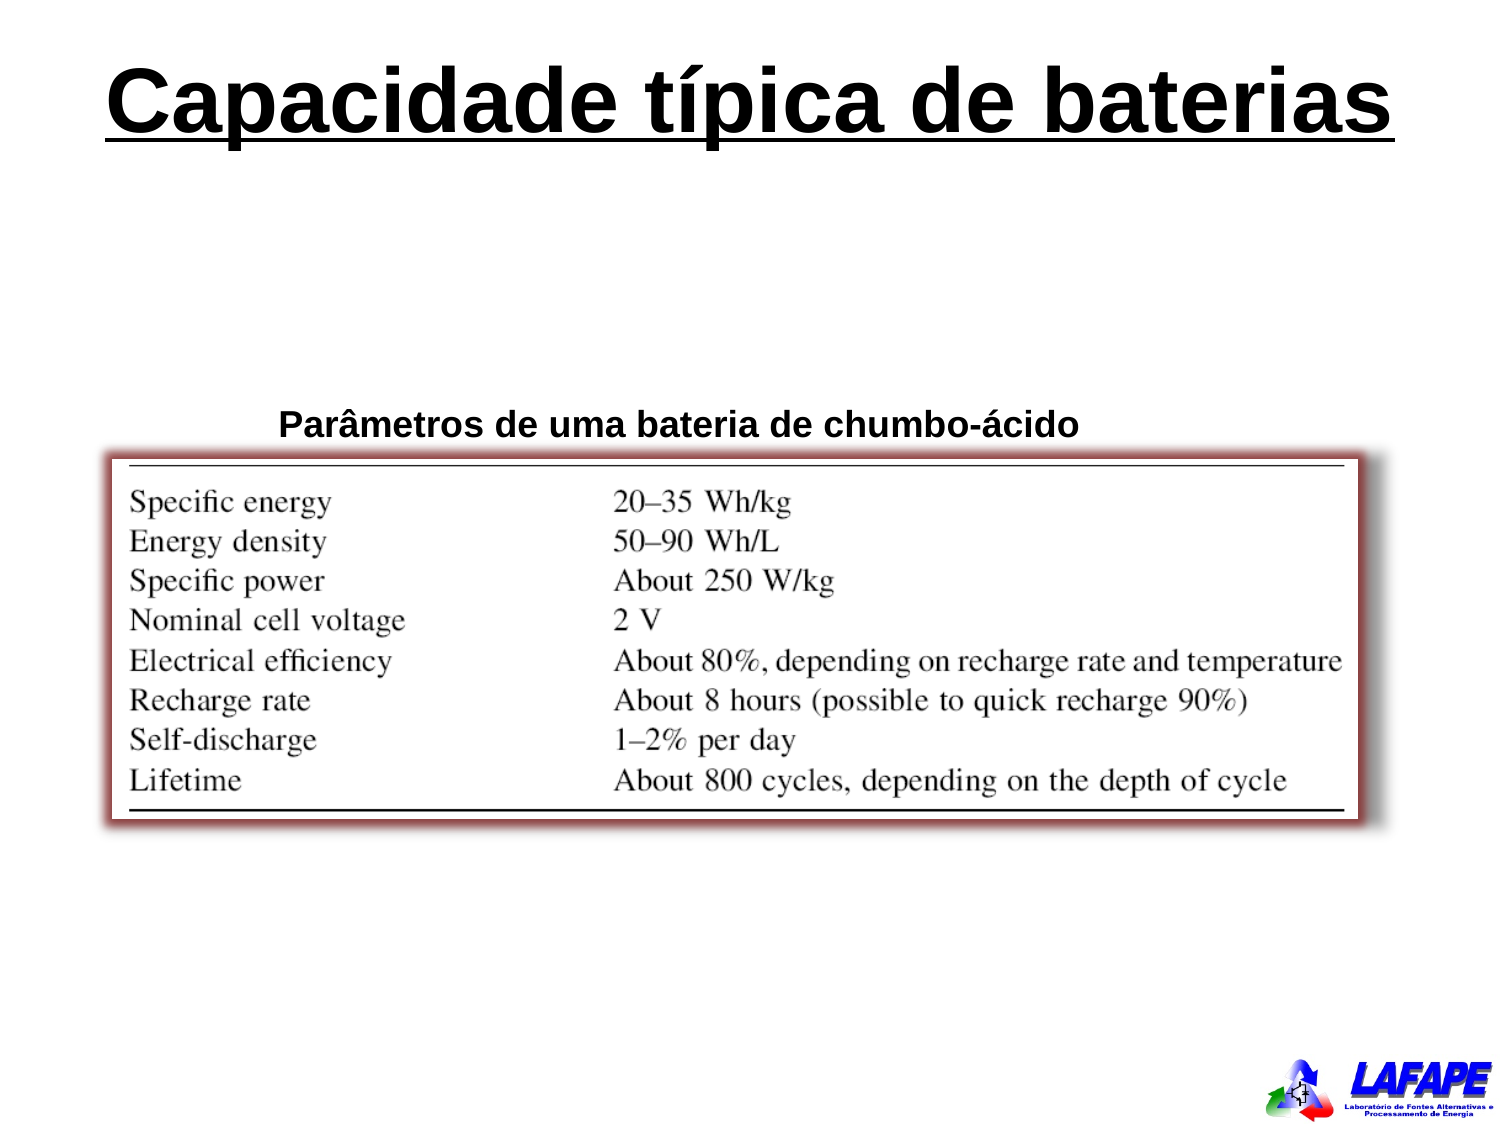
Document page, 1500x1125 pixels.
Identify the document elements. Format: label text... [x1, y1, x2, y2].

picture [1260, 1054, 1500, 1124]
text_box Capacidade típica de baterias [0, 18, 1500, 173]
picture [112, 458, 1358, 819]
list Parâmetros de uma bateria de chumbo-ácido [189, 392, 1169, 457]
